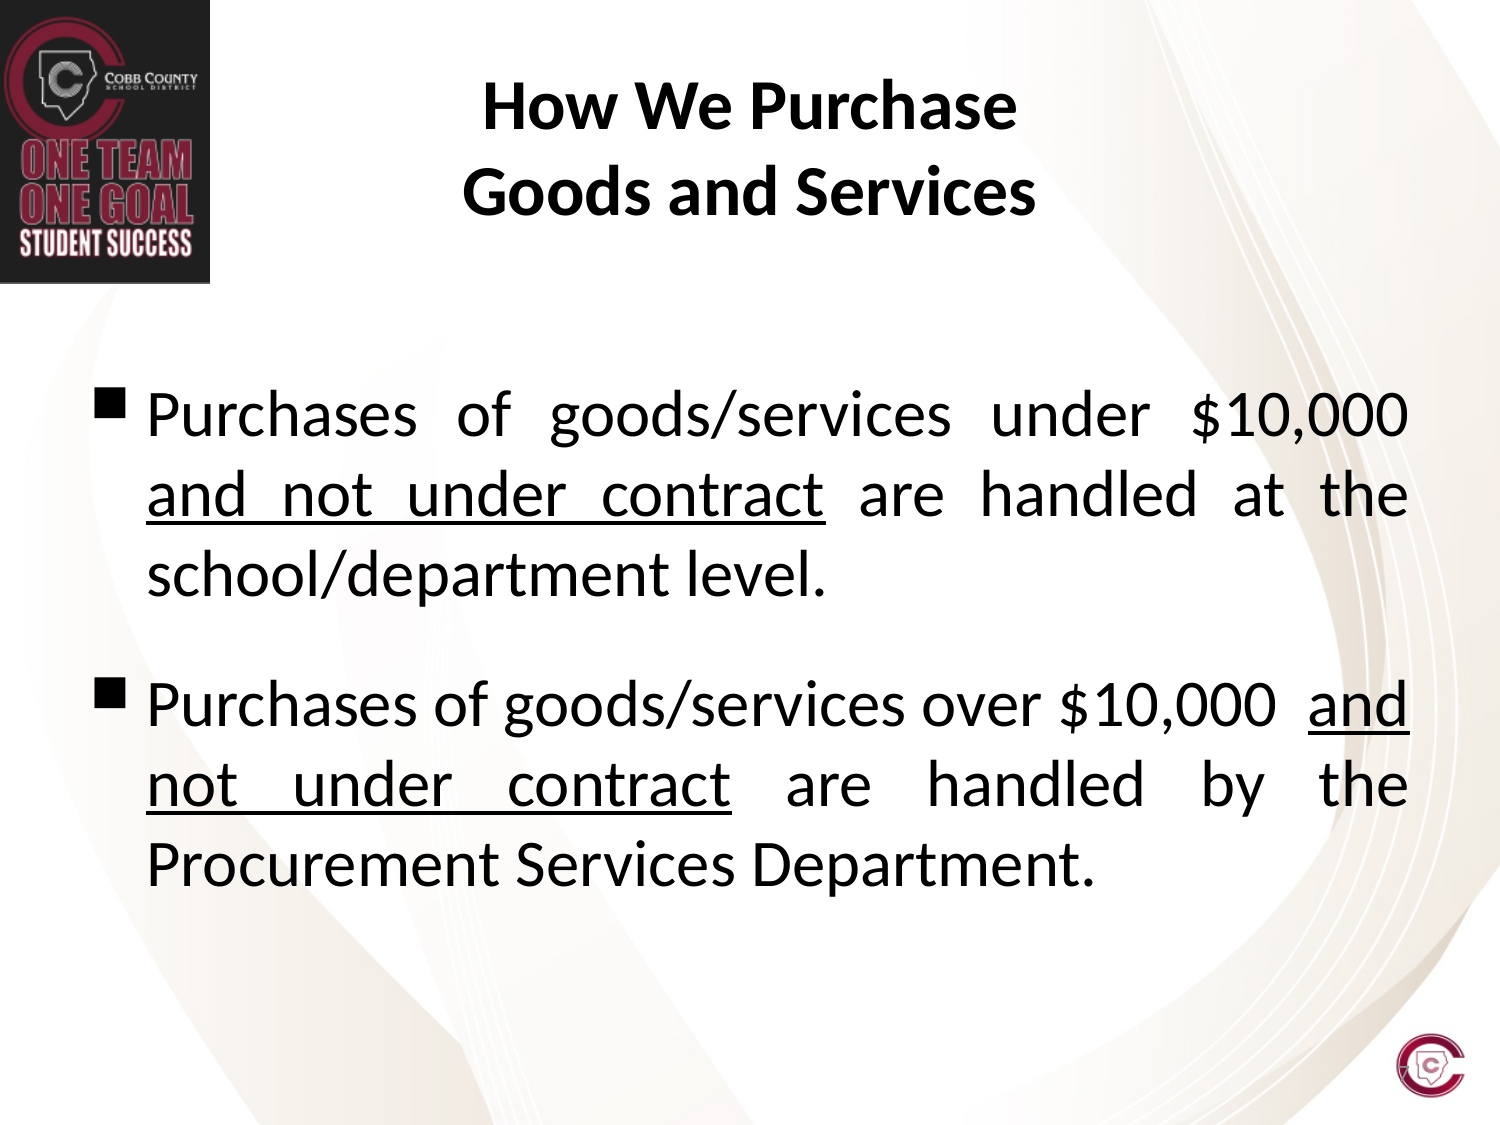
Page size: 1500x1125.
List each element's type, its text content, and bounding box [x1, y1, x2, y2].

picture [0, 0, 1500, 1125]
slide_number 7 [1074, 1042, 1425, 1103]
list Purchases of goods/services under $10,000 and not under contract are handled at the school/department level. Purchases of goods/services over $10,000 and not under contract are handled by the Procurement Services Department. [75, 362, 1425, 988]
title How We Purchase Goods and Services [215, 50, 1425, 238]
